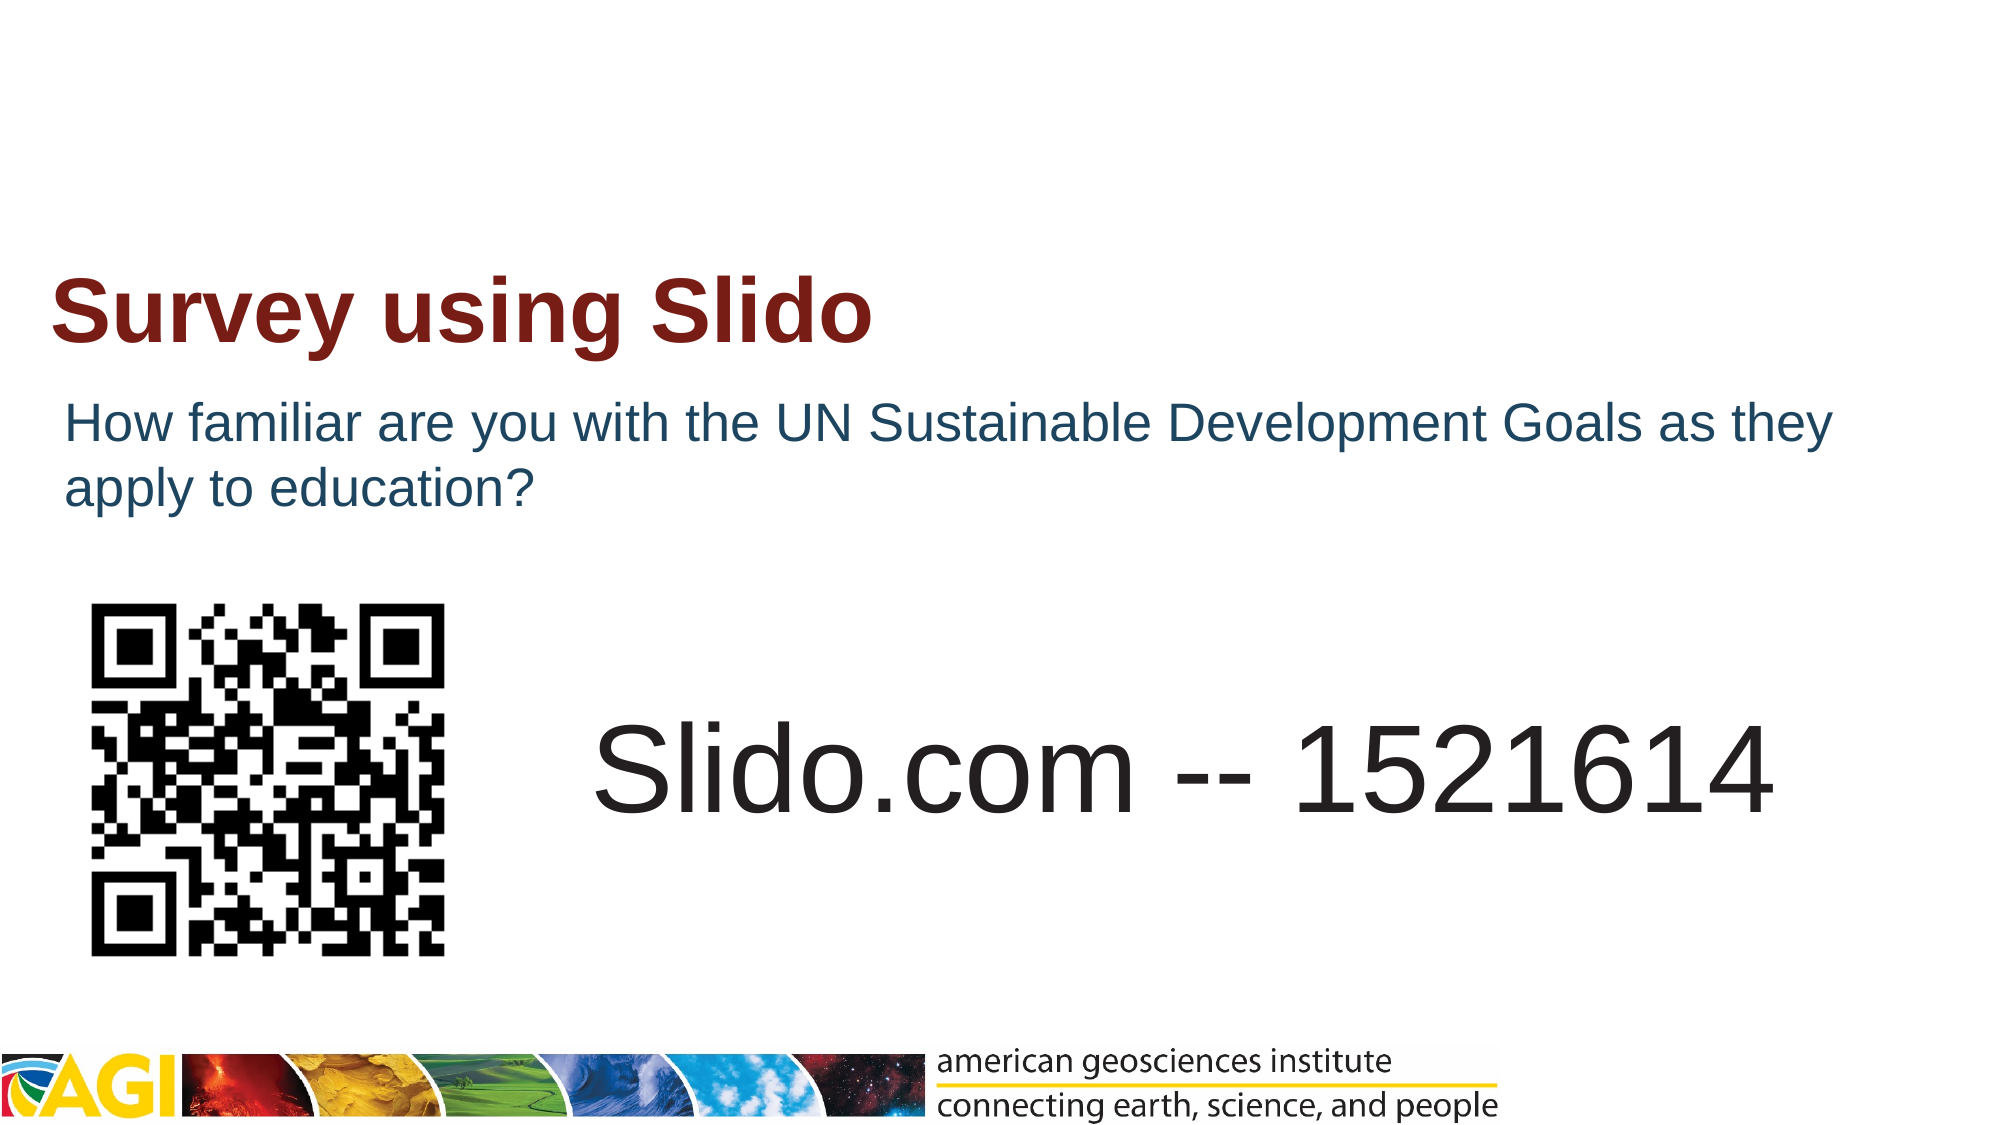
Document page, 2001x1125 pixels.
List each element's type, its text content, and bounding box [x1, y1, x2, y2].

text_box Slido.com -- 1521614 [575, 679, 1794, 845]
title Survey using Slido [50, 184, 1950, 361]
picture [67, 579, 468, 980]
picture [0, 1045, 1500, 1125]
list How familiar are you with the UN Sustainable Development Goals as they apply to education? [50, 379, 1950, 980]
